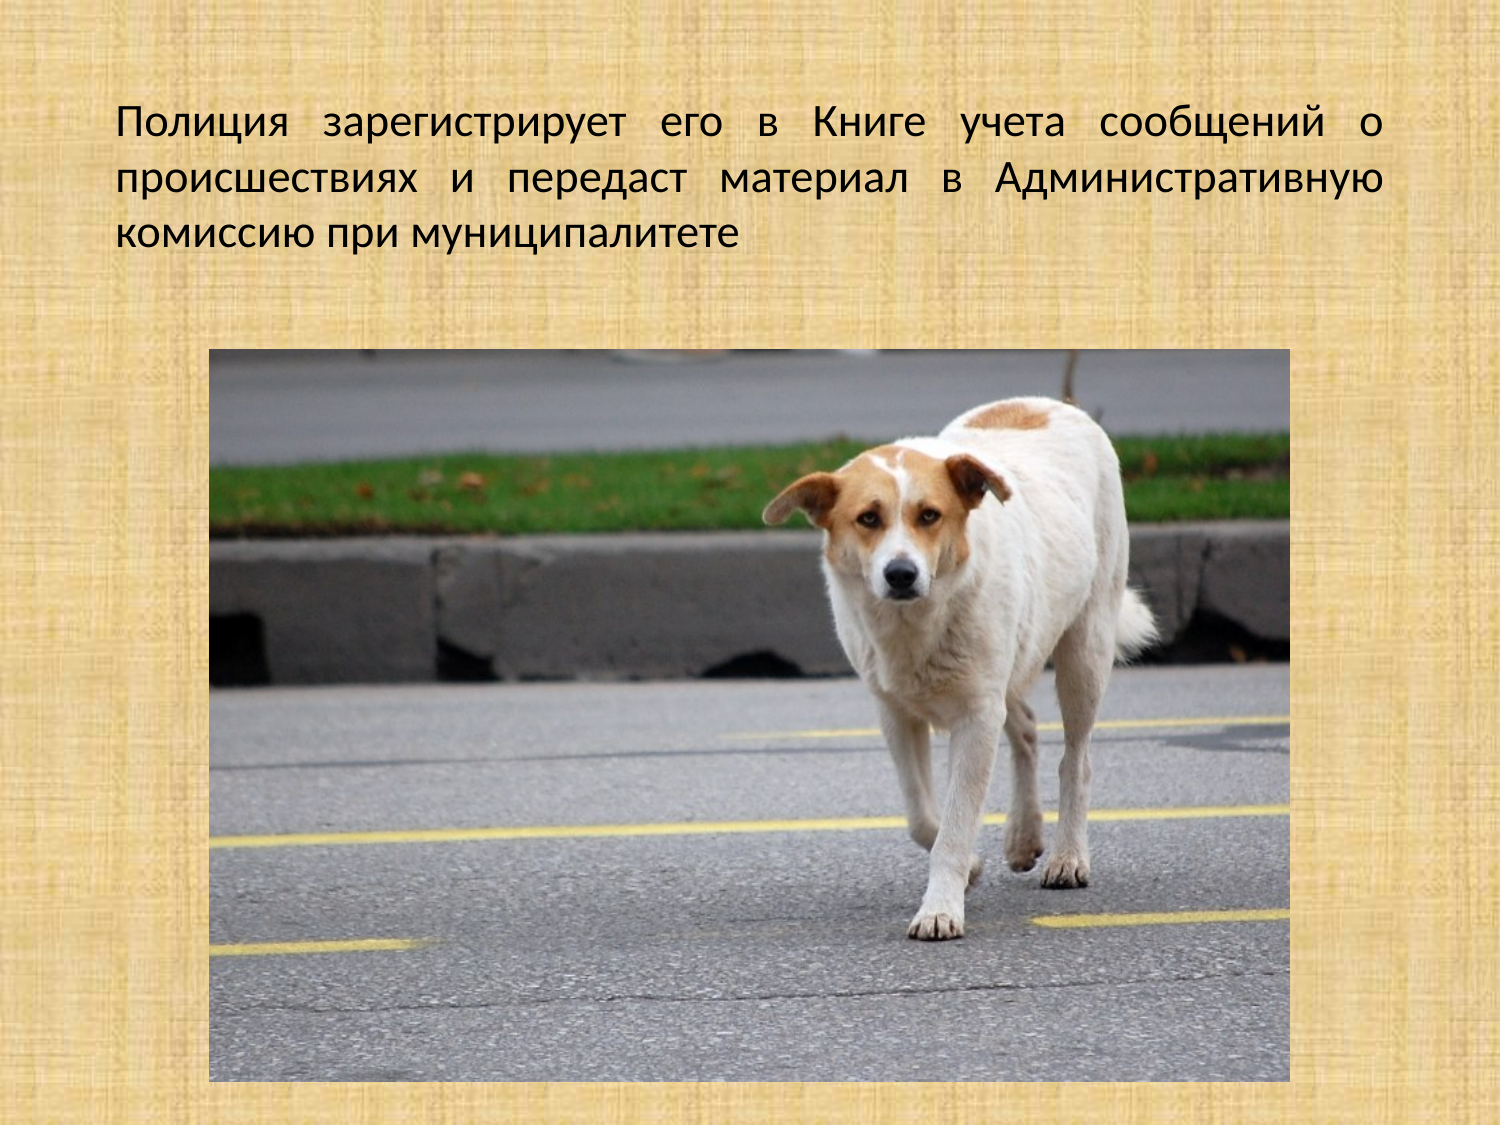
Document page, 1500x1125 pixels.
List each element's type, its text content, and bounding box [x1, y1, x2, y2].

picture [0, 0, 1500, 1125]
title Полиция зарегистрирует его в Книге учета сообщений о происшествиях и передаст материал в Административную комиссию при муниципалитете [100, 79, 1400, 268]
